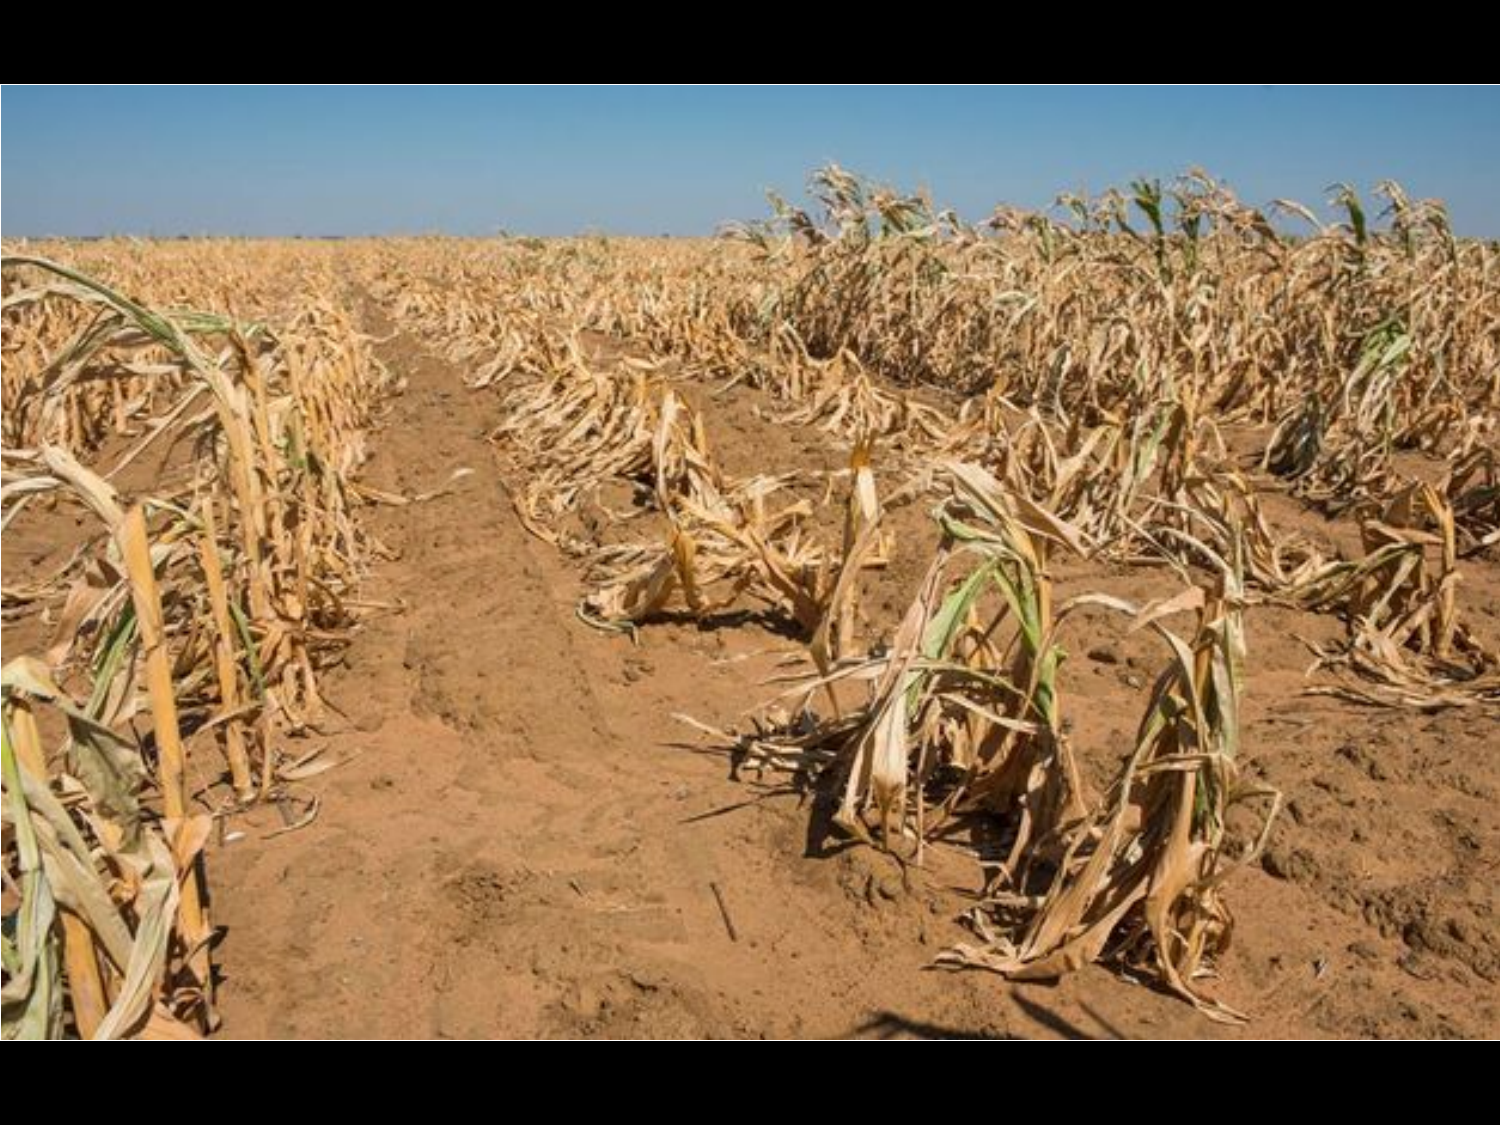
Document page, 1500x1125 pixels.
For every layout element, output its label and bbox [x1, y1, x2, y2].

picture [0, 83, 1500, 1042]
